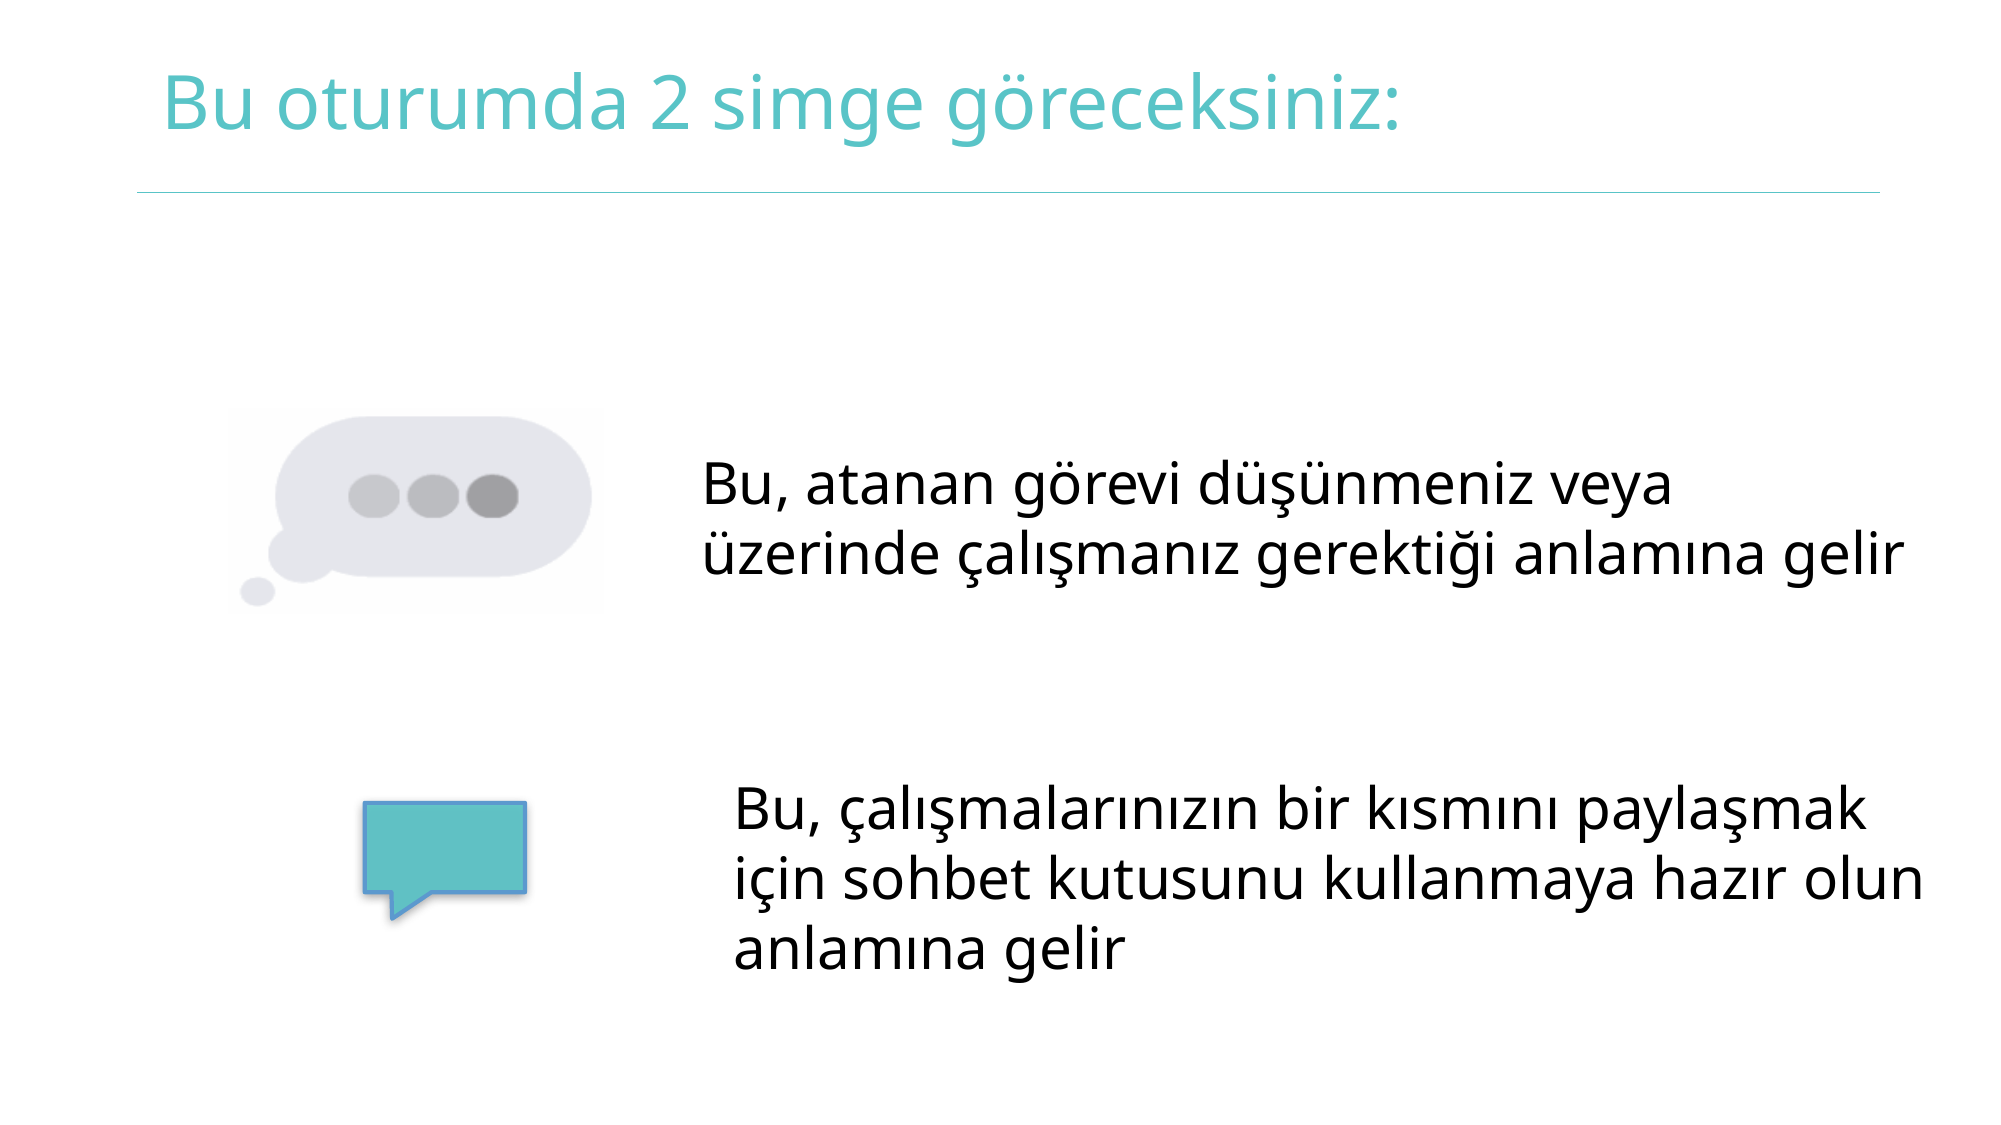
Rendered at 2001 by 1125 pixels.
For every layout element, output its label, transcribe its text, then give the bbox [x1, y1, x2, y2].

text_box [364, 802, 526, 919]
list Bu, çalışmalarınızın bir kısmını paylaşmak için sohbet kutusunu kullanmaya hazır olun anlamına gelir [718, 763, 1953, 960]
text_box Bu, atanan görevi düşünmeniz veya üzerinde çalışmanız gerektiği anlamına gelir [686, 430, 1934, 646]
title Bu oturumda 2 simge göreceksiniz: [146, 46, 1953, 265]
picture [228, 408, 604, 614]
